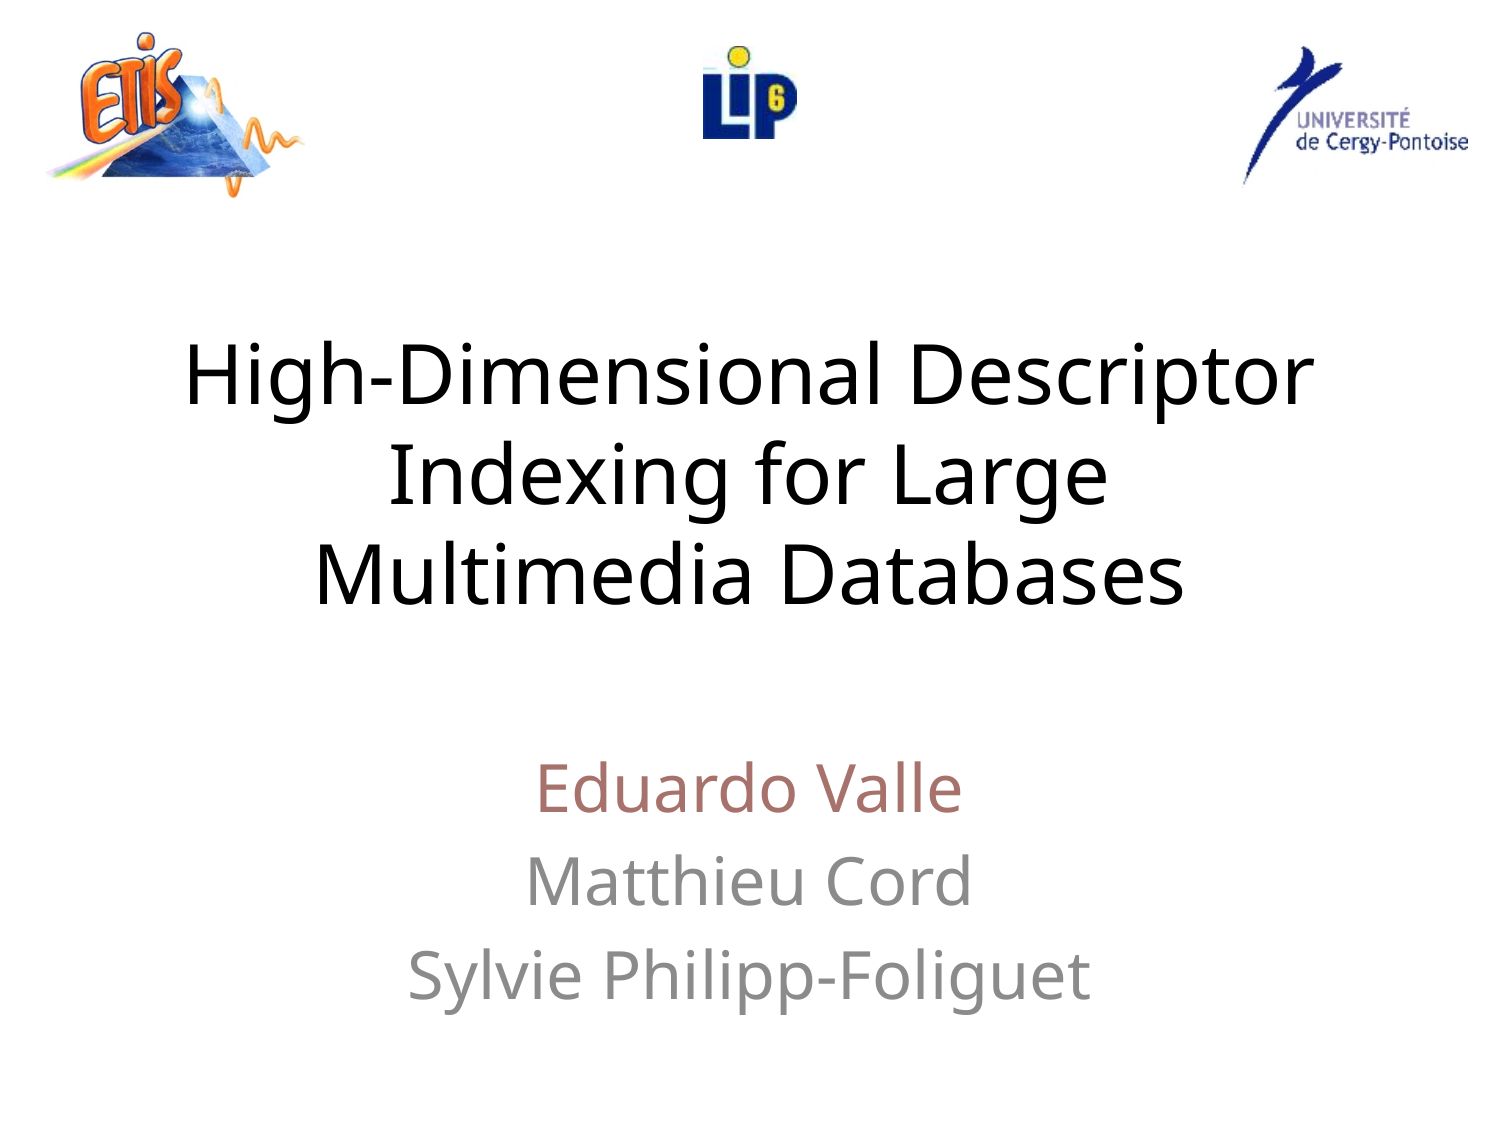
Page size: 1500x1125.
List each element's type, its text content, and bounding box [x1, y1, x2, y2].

picture [702, 46, 798, 140]
picture [46, 29, 305, 200]
picture [1241, 46, 1468, 188]
subtitle Eduardo Valle Matthieu Cord Sylvie Philipp-Foliguet [225, 738, 1275, 1032]
title High-Dimensional Descriptor Indexing for Large Multimedia Databases [112, 227, 1388, 715]
